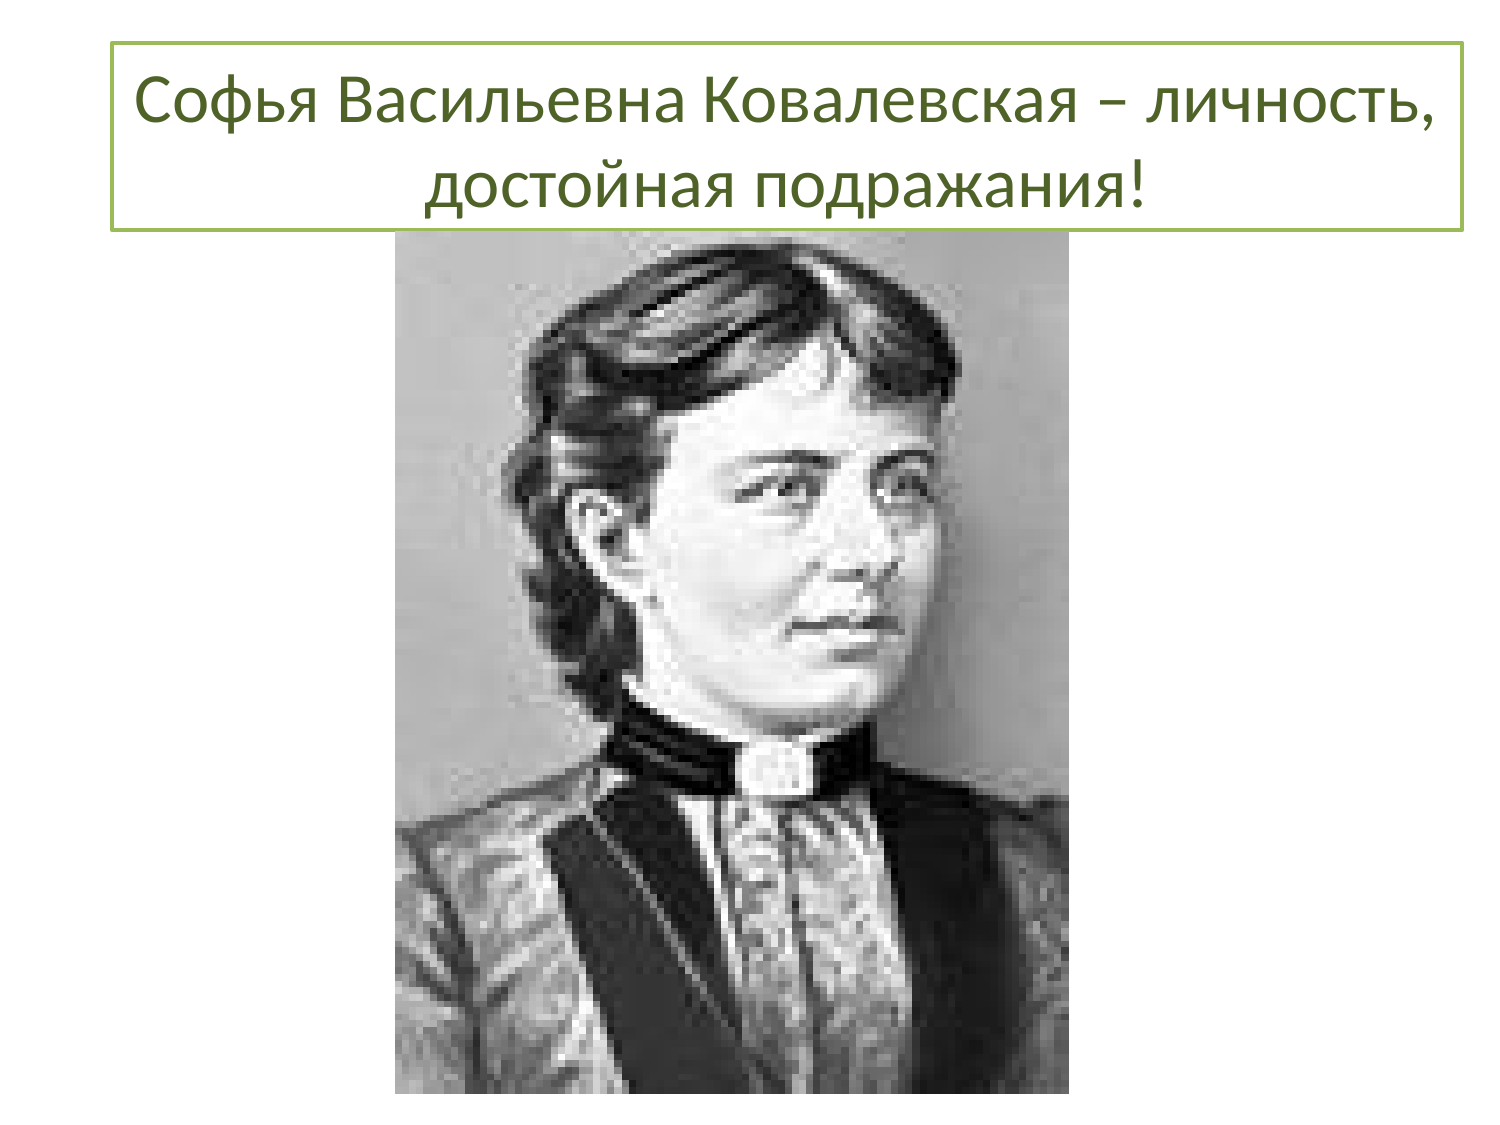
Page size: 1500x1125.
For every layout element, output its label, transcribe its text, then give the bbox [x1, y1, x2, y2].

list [395, 231, 1070, 1095]
title Софья Васильевна Ковалевская – личность, достойная подражания! [110, 41, 1464, 232]
